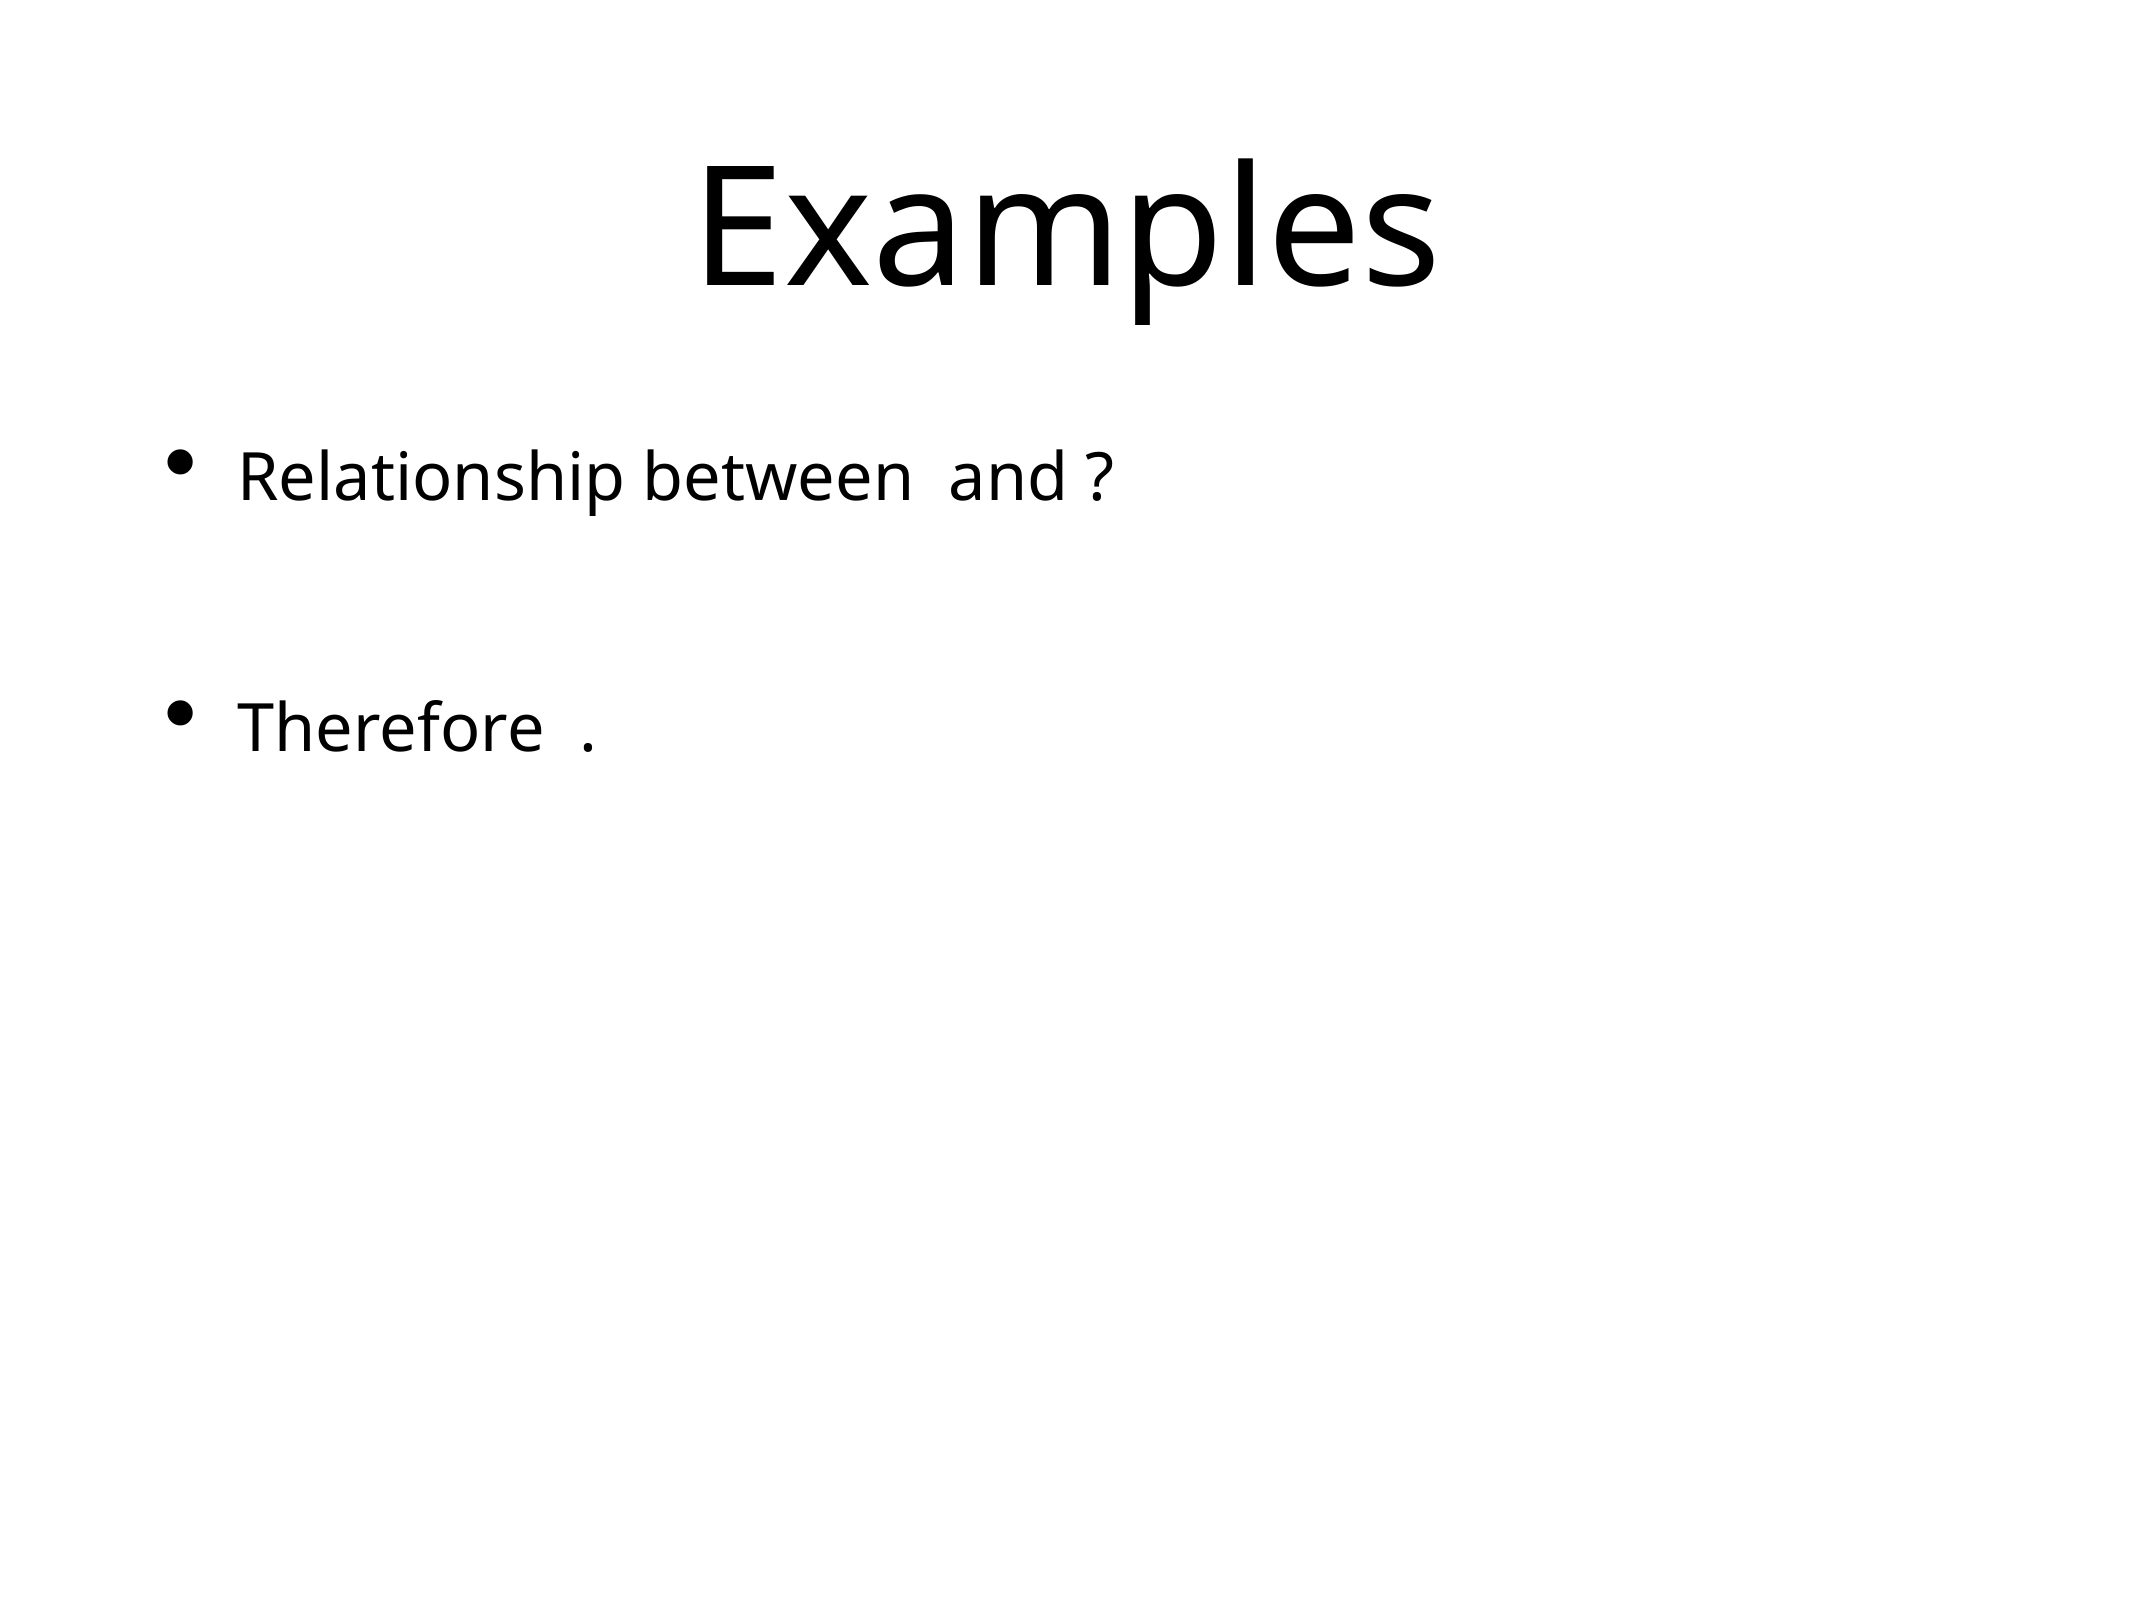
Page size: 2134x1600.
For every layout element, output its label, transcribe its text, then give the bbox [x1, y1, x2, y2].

title Examples [155, 41, 1978, 397]
list Relationship between and ? Therefore . [155, 424, 1978, 1457]
